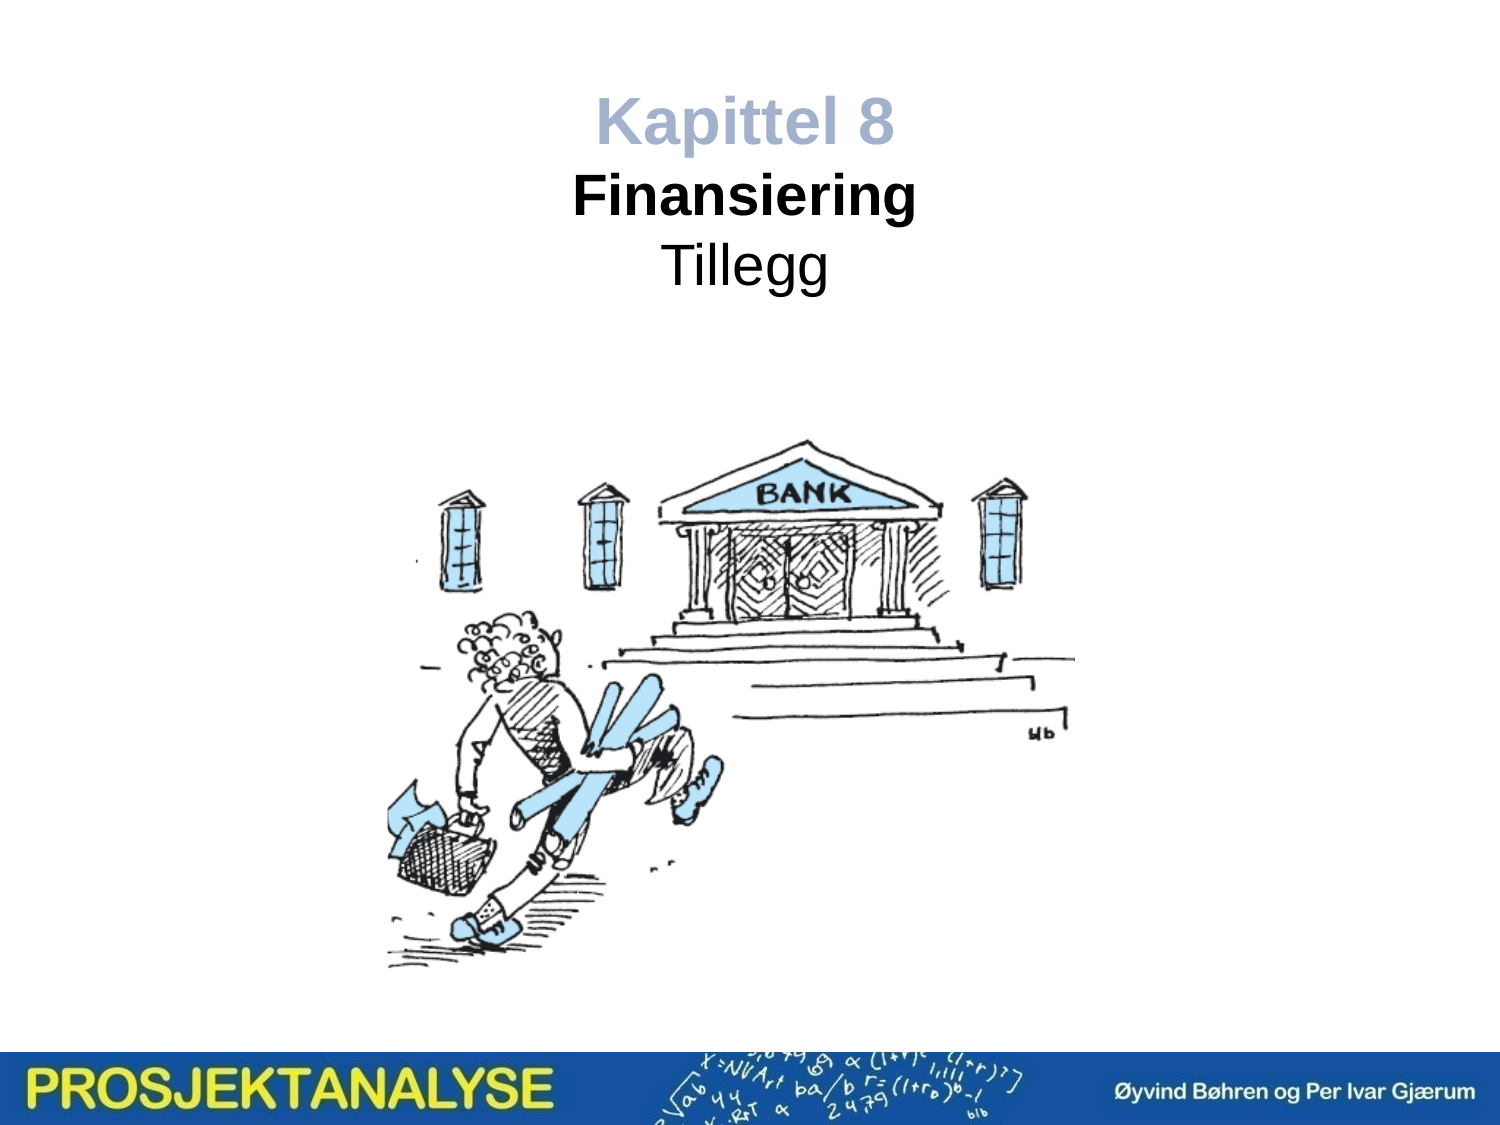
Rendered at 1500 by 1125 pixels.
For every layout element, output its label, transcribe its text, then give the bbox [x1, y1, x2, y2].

picture [0, 1052, 1500, 1125]
title Kapittel 8 Finansiering Tillegg [70, 93, 1421, 282]
picture [387, 424, 1076, 969]
